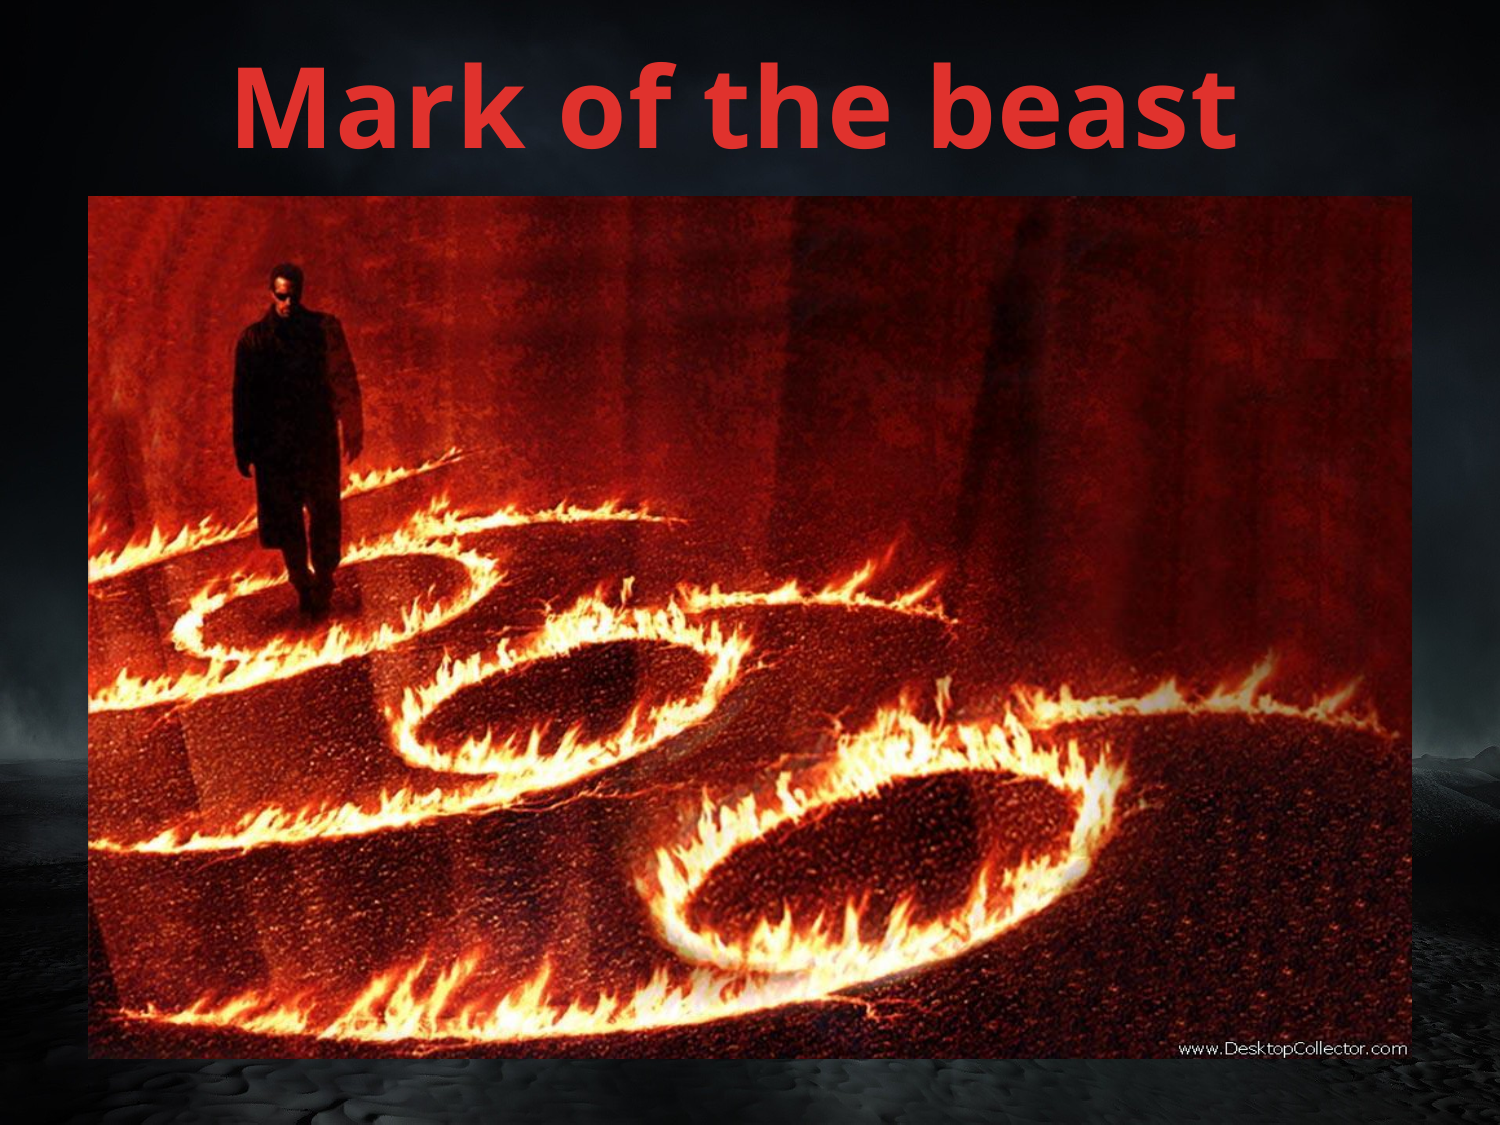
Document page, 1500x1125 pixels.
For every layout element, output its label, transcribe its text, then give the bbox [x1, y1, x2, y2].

picture [0, 0, 1500, 1125]
title Mark of the beast [112, 0, 1388, 194]
